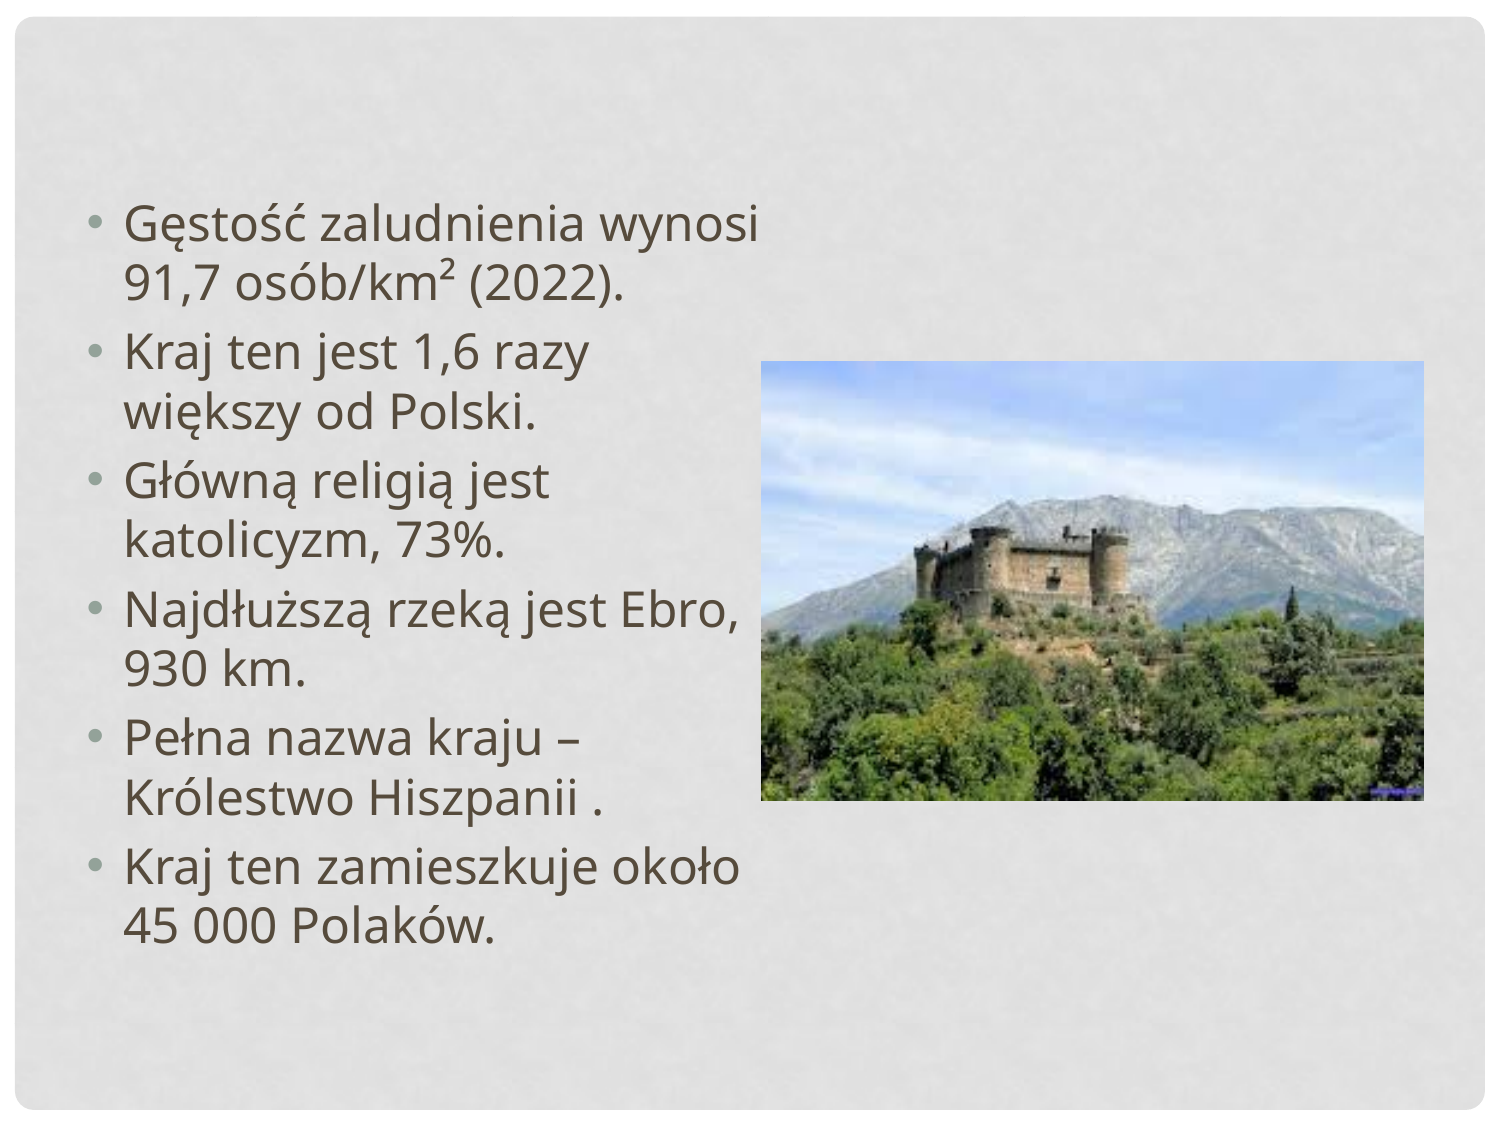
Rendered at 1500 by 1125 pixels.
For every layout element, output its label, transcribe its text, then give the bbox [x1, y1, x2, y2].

list Gęstość zaludnienia wynosi 91,7 osób/km² (2022). Kraj ten jest 1,6 razy większy od Polski. Główną religią jest katolicyzm, 73%. Najdłuższą rzeką jest Ebro, 930 km. Pełna nazwa kraju – Królestwo Hiszpanii . Kraj ten zamieszkuje około 45 000 Polaków. [53, 184, 786, 965]
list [761, 361, 1424, 801]
